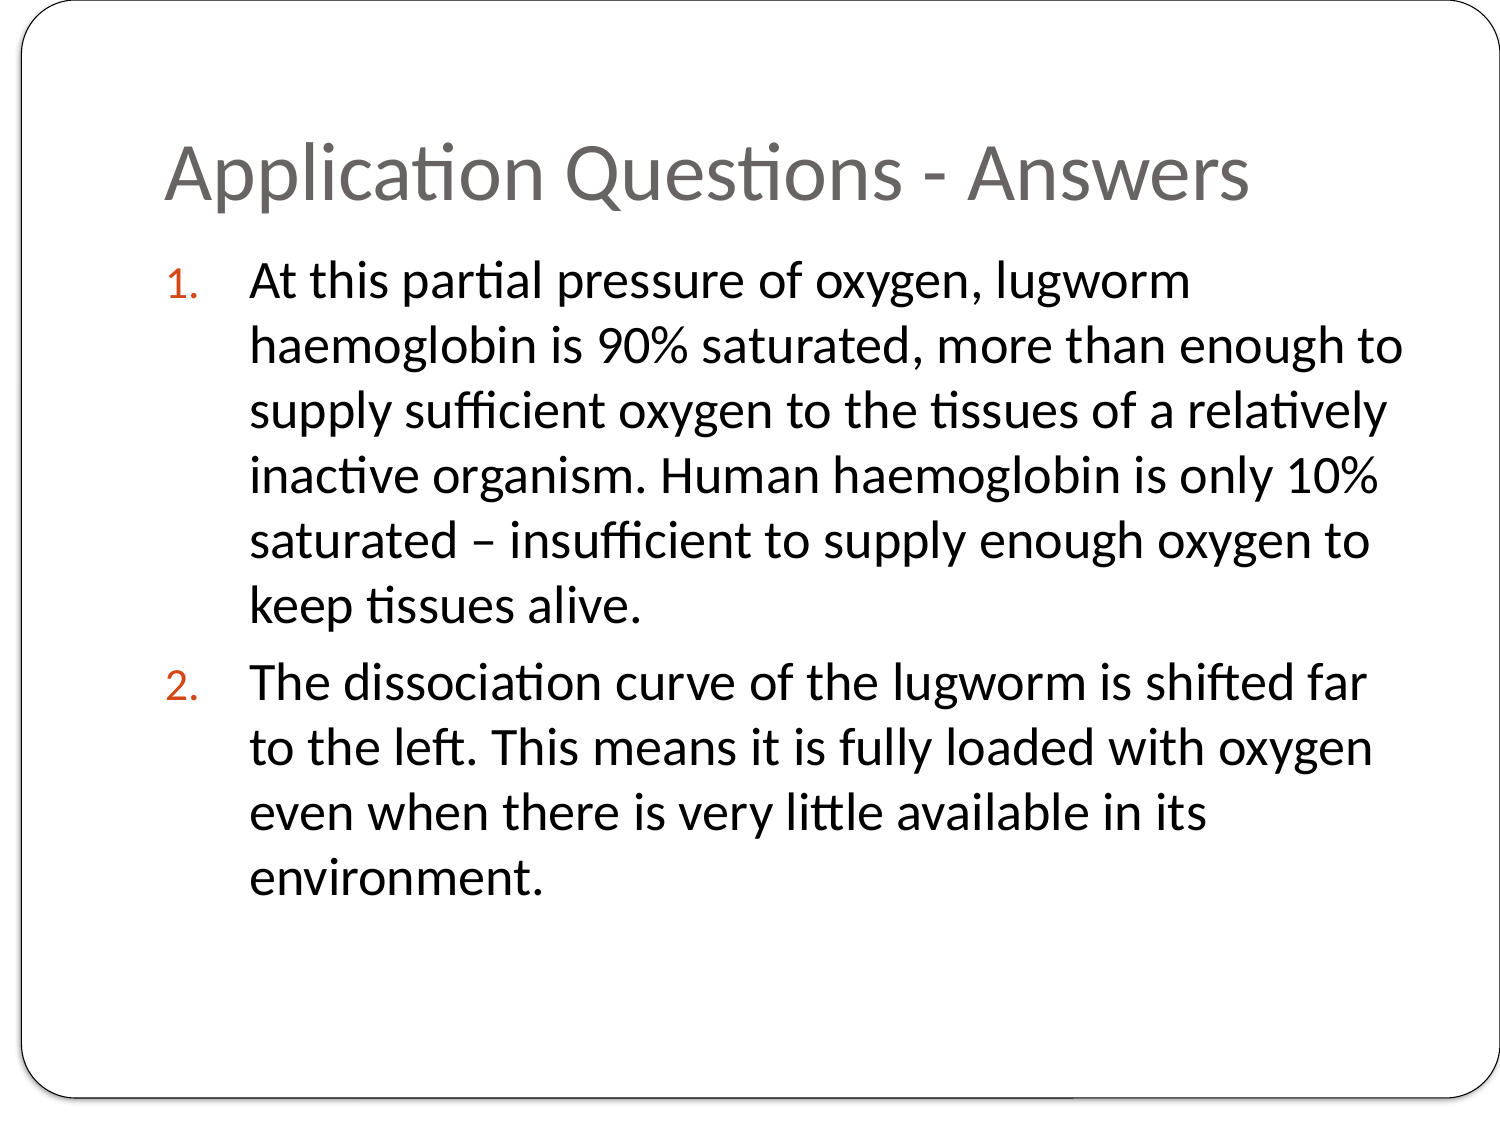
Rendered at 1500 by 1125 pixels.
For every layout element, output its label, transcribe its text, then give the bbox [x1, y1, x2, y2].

title Application Questions - Answers [150, 45, 1425, 233]
list At this partial pressure of oxygen, lugworm haemoglobin is 90% saturated, more than enough to supply sufficient oxygen to the tissues of a relatively inactive organism. Human haemoglobin is only 10% saturated – insufficient to supply enough oxygen to keep tissues alive. The dissociation curve of the lugworm is shifted far to the left. This means it is fully loaded with oxygen even when there is very little available in its environment. [150, 237, 1425, 988]
